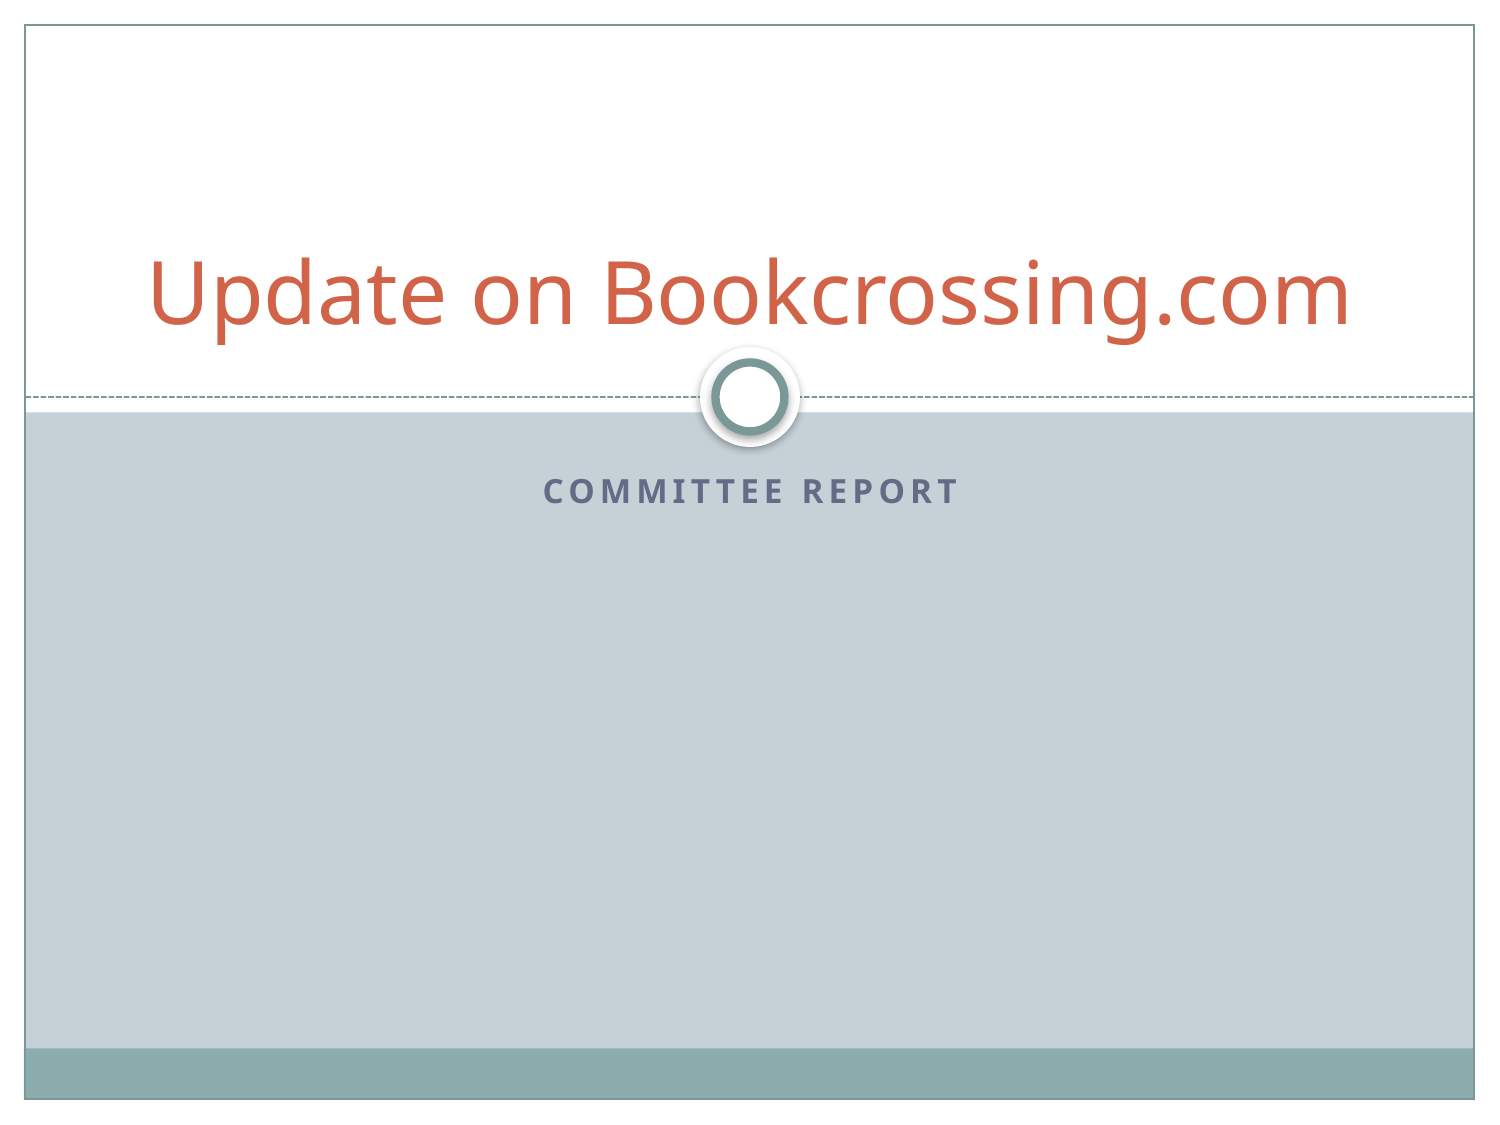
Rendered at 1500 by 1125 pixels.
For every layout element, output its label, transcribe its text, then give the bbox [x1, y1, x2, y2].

title Update on Bookcrossing.com [112, 62, 1388, 350]
subtitle Committee Report [225, 462, 1275, 750]
